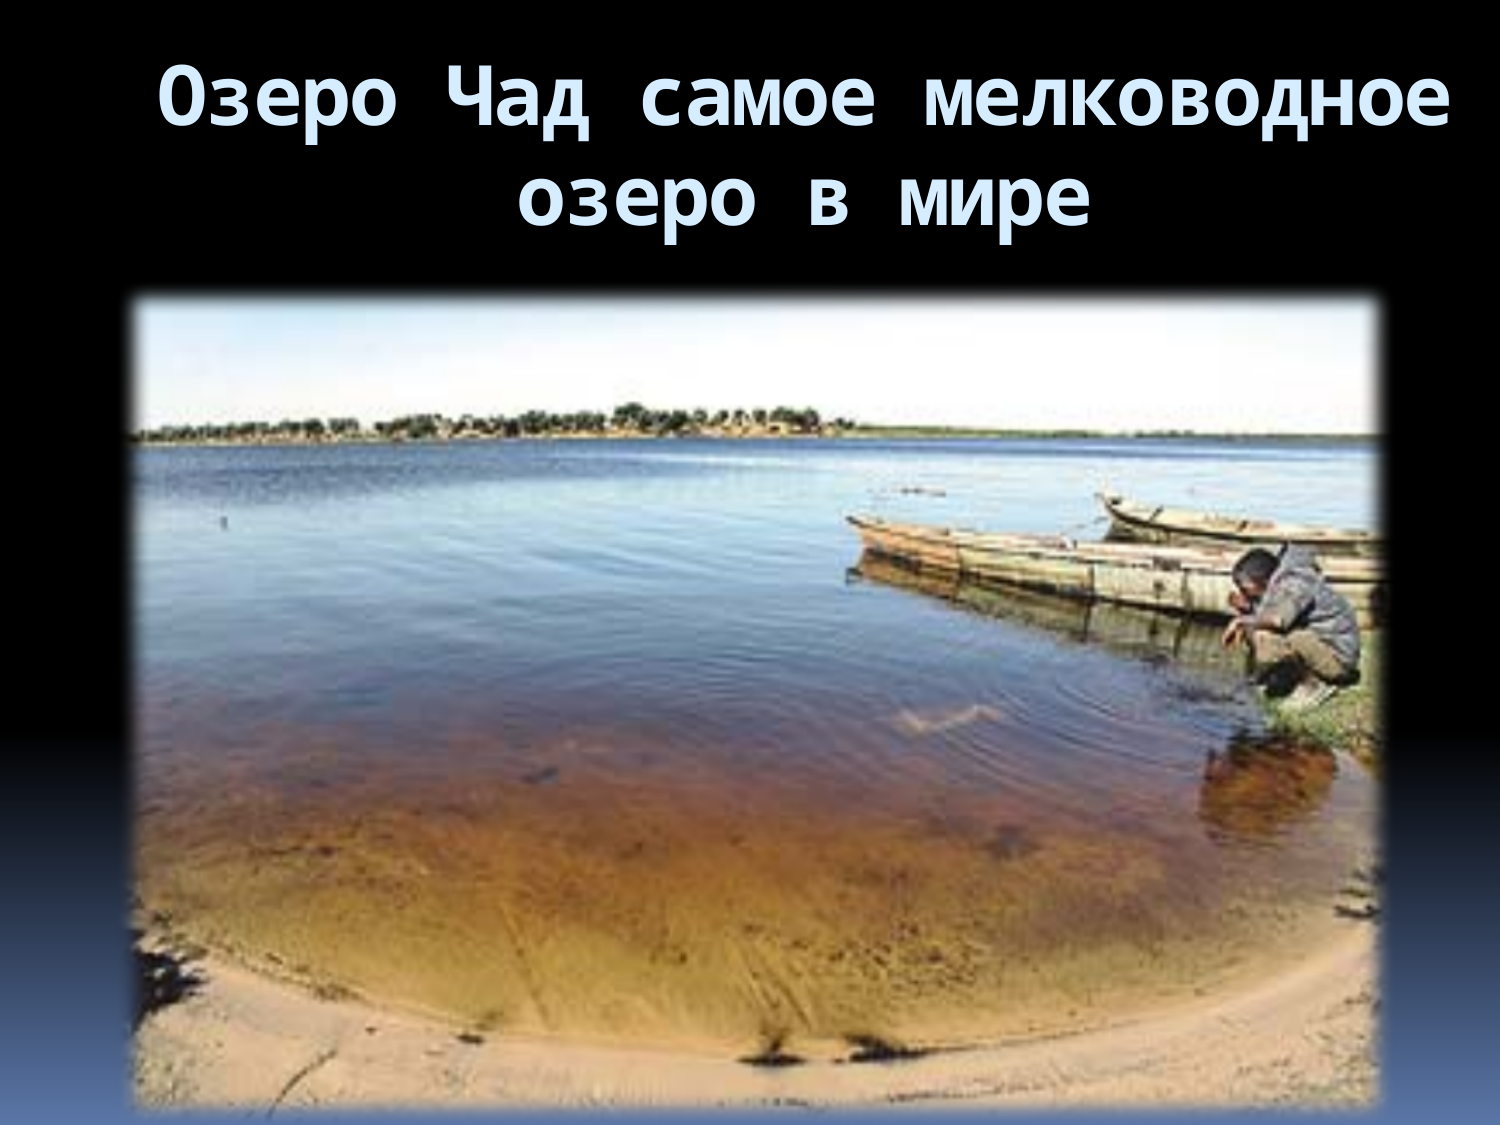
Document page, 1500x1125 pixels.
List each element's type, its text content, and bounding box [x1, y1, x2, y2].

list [116, 280, 1395, 1125]
title Озеро Чад самое мелководное озеро в мире [110, 35, 1500, 263]
